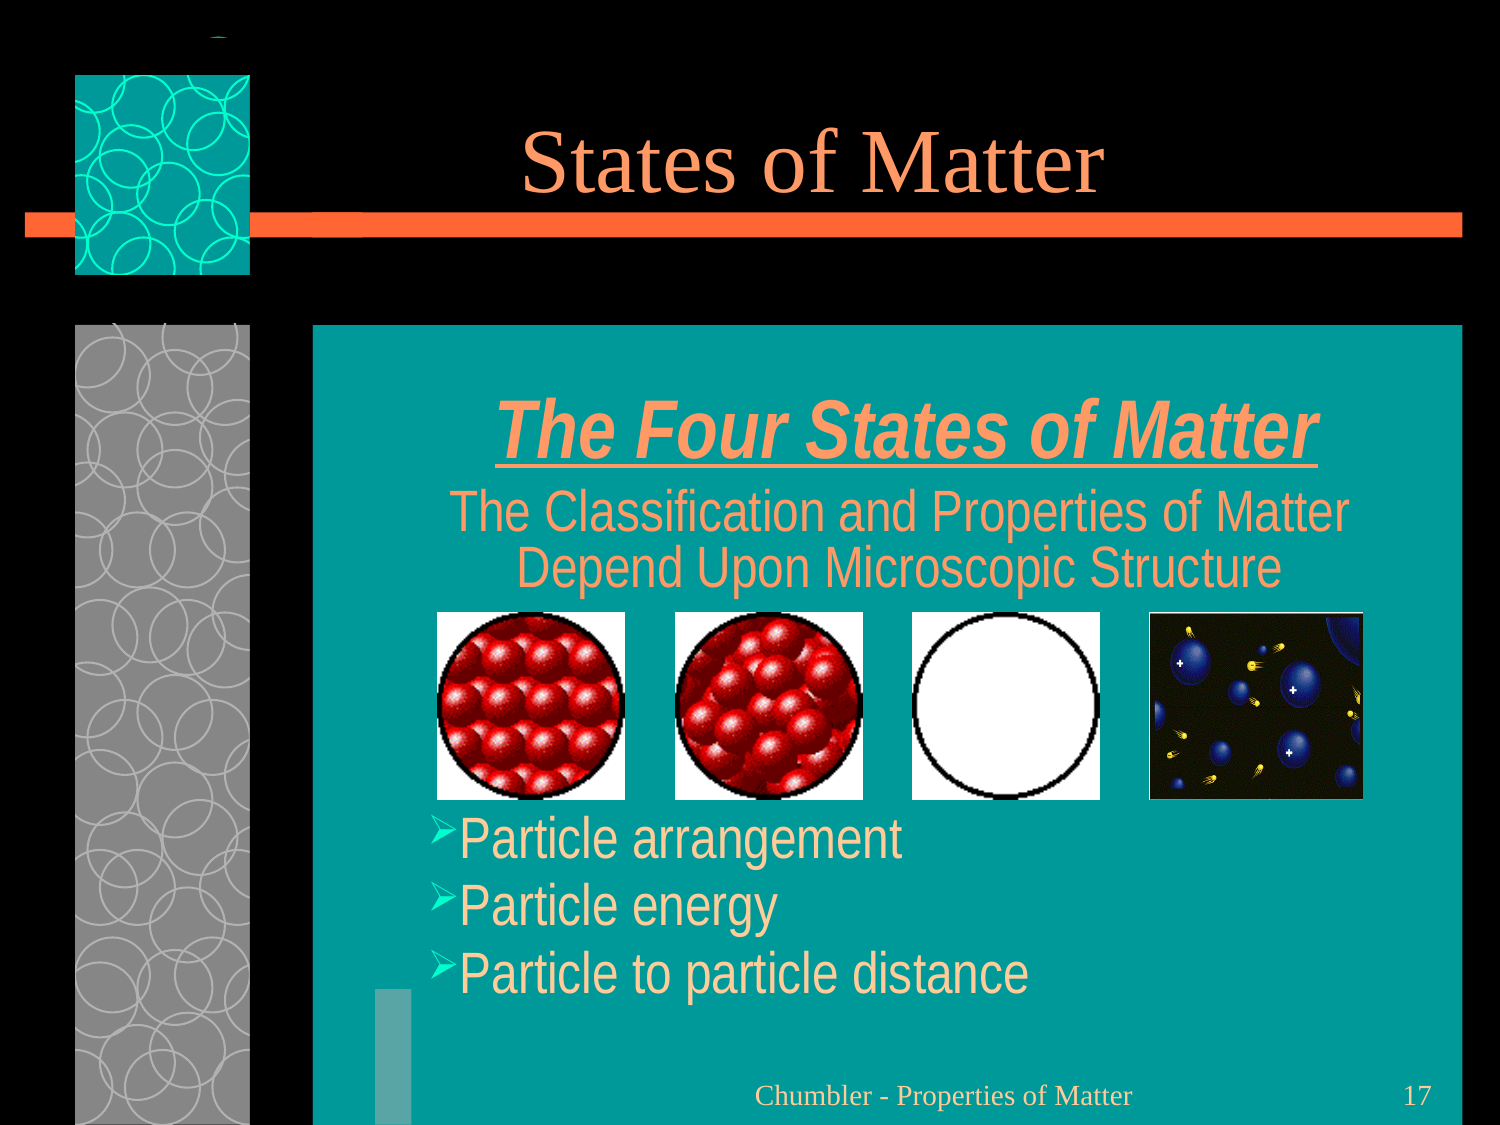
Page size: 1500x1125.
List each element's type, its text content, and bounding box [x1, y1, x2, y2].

footer Chumbler - Properties of Matter [653, 1062, 1235, 1125]
subtitle The Four States of Matter The Classification and Properties of Matter Depend Upon Microscopic Structure Particle arrangement Particle energy Particle to particle distance [412, 387, 1388, 1051]
picture [437, 612, 626, 801]
picture [1149, 612, 1363, 801]
picture [912, 612, 1101, 801]
slide_number 17 [1241, 1062, 1448, 1125]
title States of Matter [174, 62, 1451, 251]
picture [674, 612, 863, 801]
